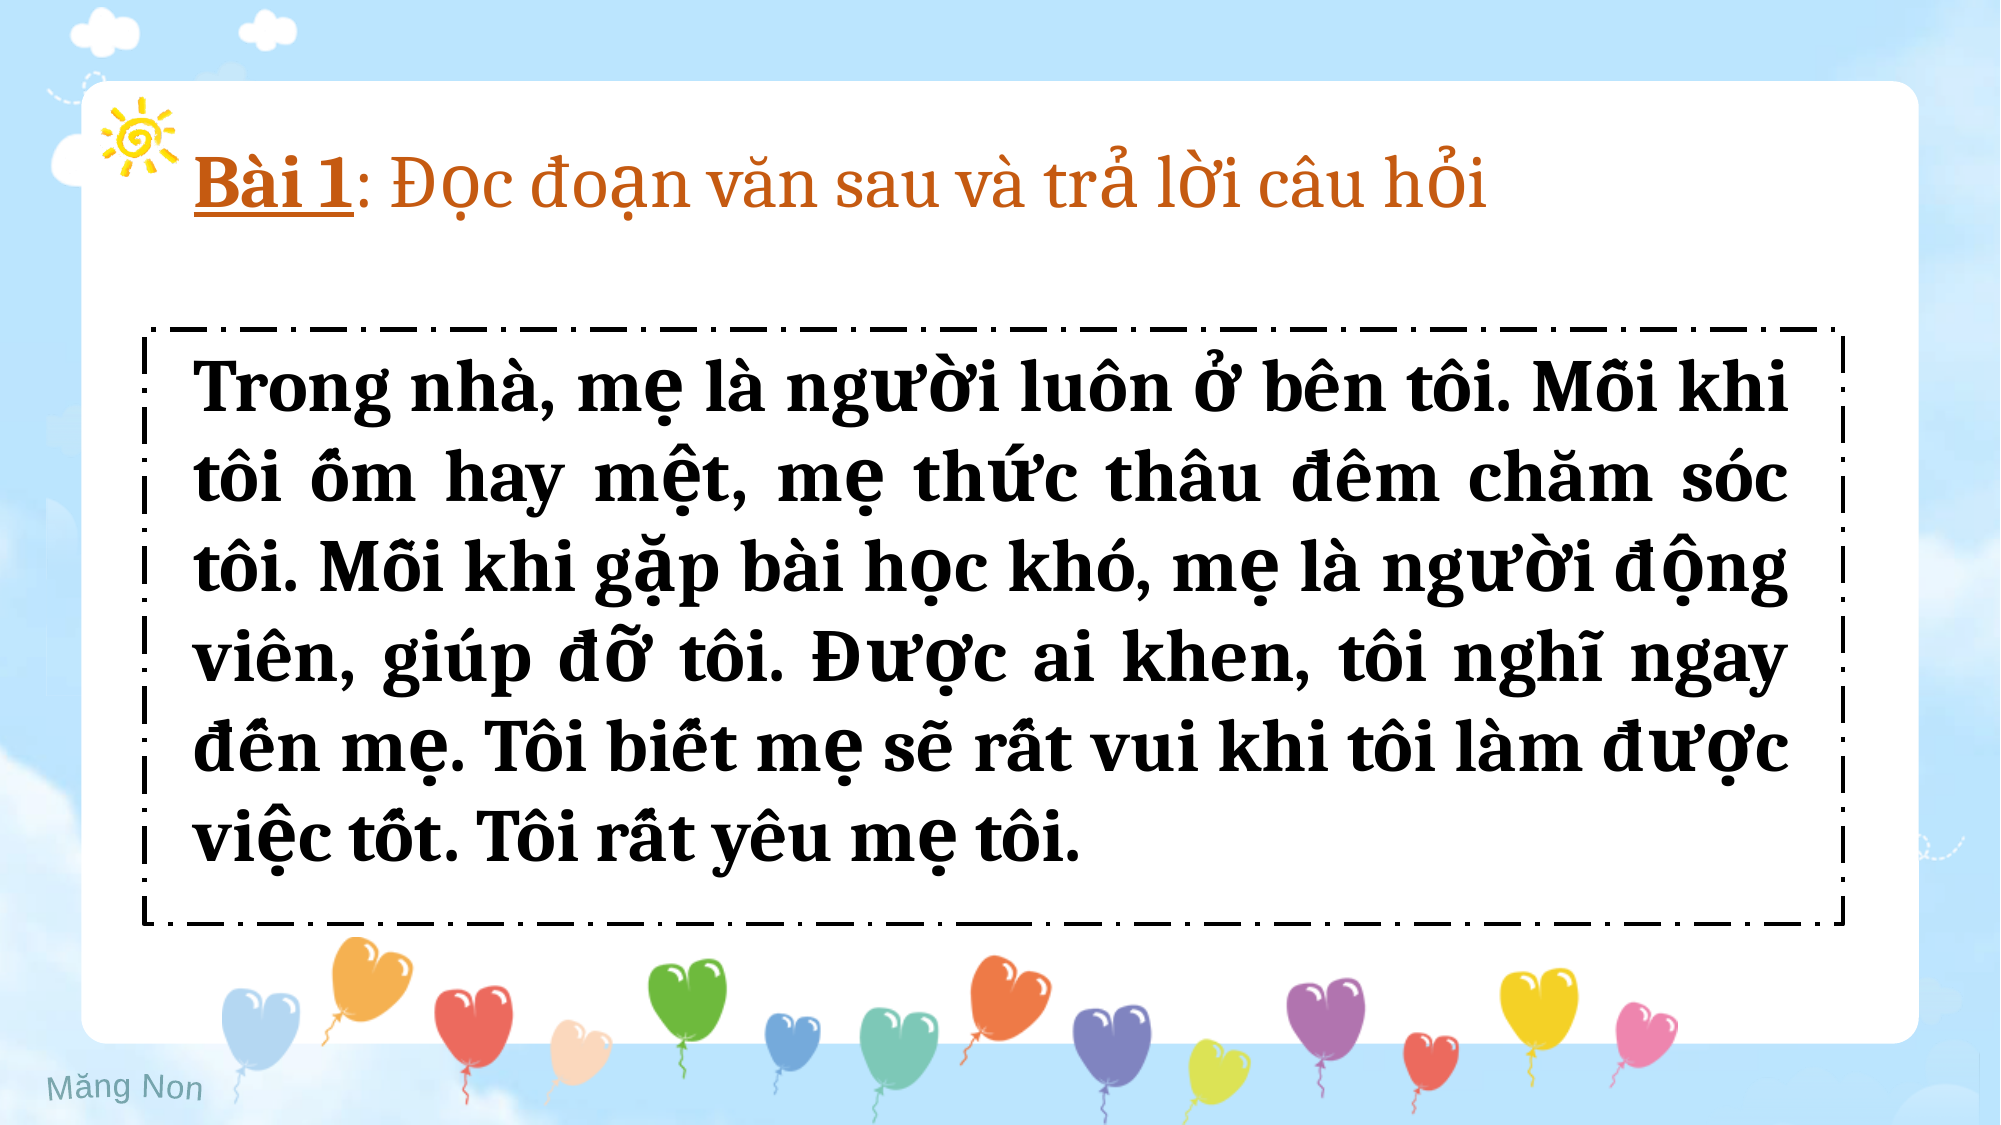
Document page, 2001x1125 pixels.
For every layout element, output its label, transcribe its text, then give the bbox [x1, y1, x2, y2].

picture [0, 0, 2001, 1125]
text_box Bài 1: Đọc đoạn văn sau và trả lời câu hỏi [178, 125, 1843, 230]
text_box Trong nhà, mẹ là người luôn ở bên tôi. Mỗi khi tôi ốm hay mệt, mẹ thức thâu đêm chăm sóc tôi. Mỗi khi gặp bài học khó, mẹ là người động viên, giúp đỡ tôi. Được ai khen, tôi nghĩ ngay đến mẹ. Tôi biết mẹ sẽ rất vui khi tôi làm được việc tốt. Tôi rất yêu mẹ tôi. [178, 329, 1805, 885]
text_box [144, 329, 1843, 925]
